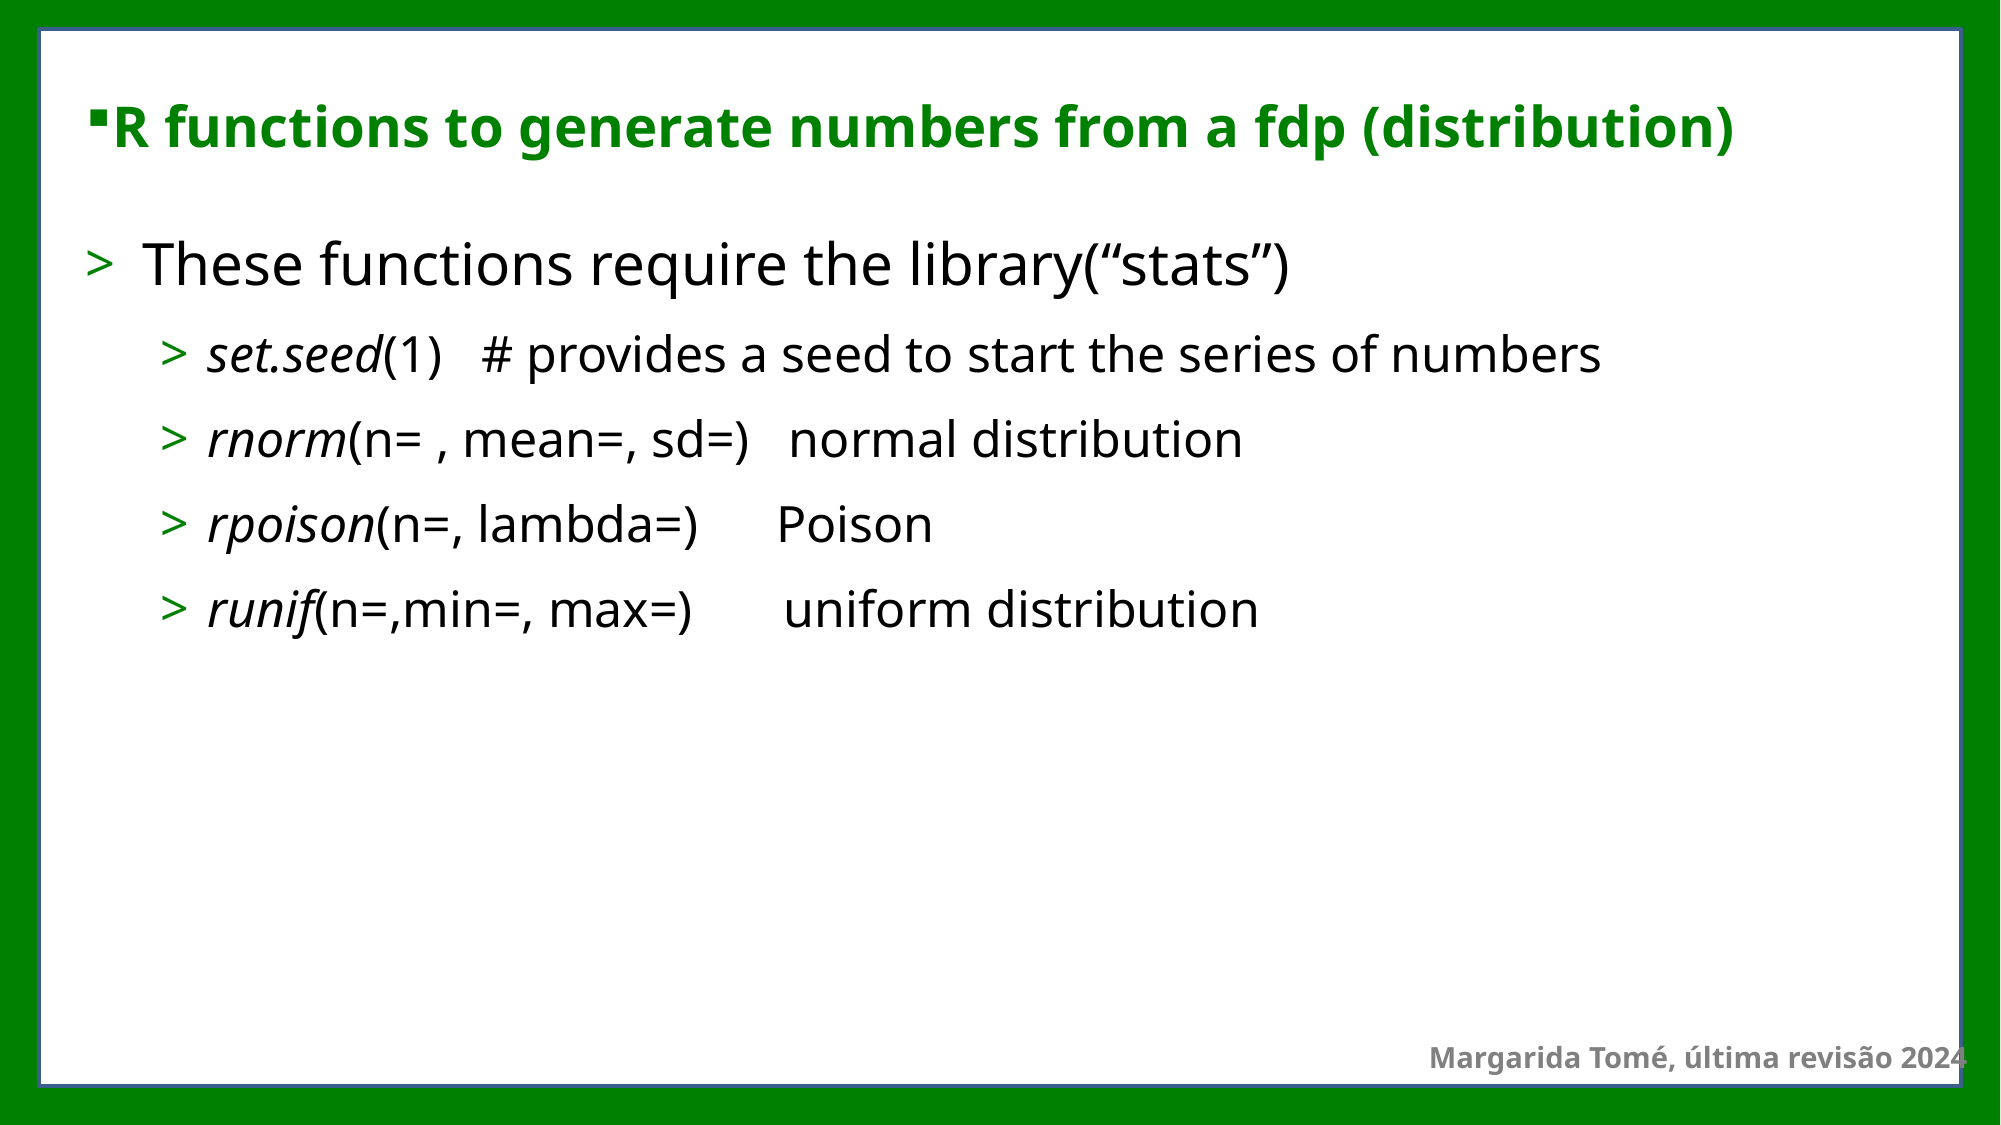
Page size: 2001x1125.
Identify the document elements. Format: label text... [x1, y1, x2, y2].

list These functions require the library(“stats”) set.seed(1) # provides a seed to start the series of numbers rnorm(n= , mean=, sd=) normal distribution rpoison(n=, lambda=) Poison runif(n=,min=, max=) uniform distribution [70, 219, 1930, 1040]
title R functions to generate numbers from a fdp (distribution) [70, 66, 1945, 185]
